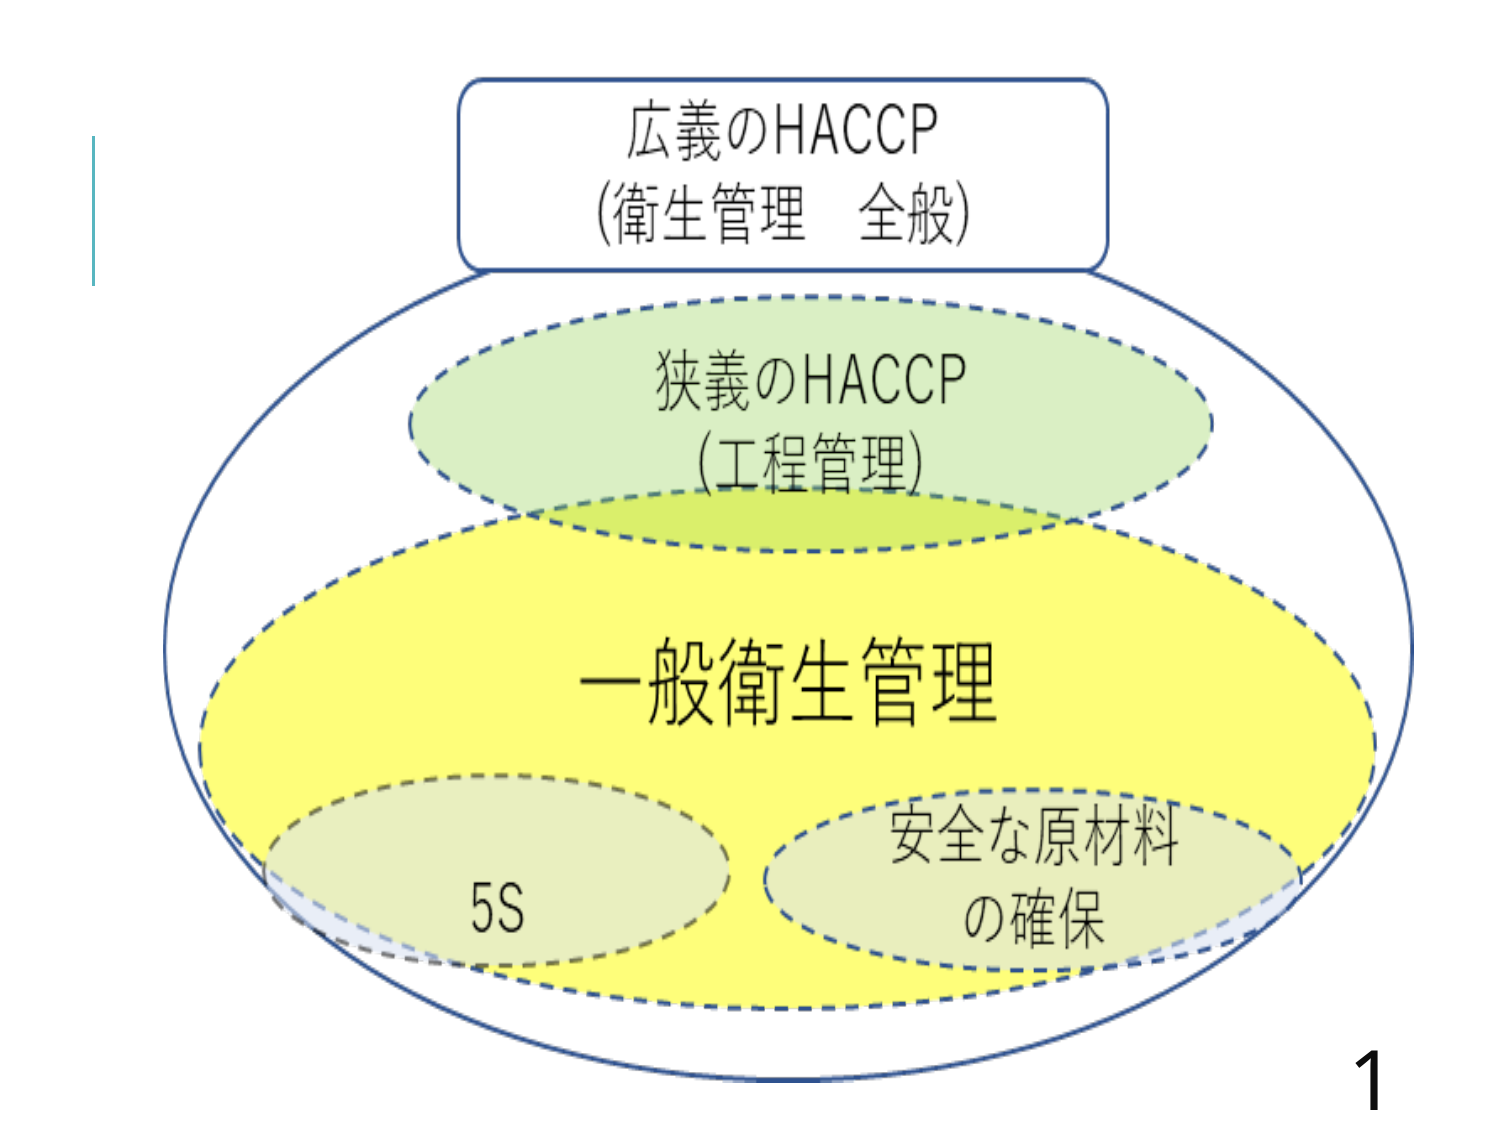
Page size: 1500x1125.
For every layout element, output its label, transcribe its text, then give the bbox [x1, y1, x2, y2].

slide_number 16 [1333, 1061, 1454, 1107]
picture [162, 71, 1414, 1083]
